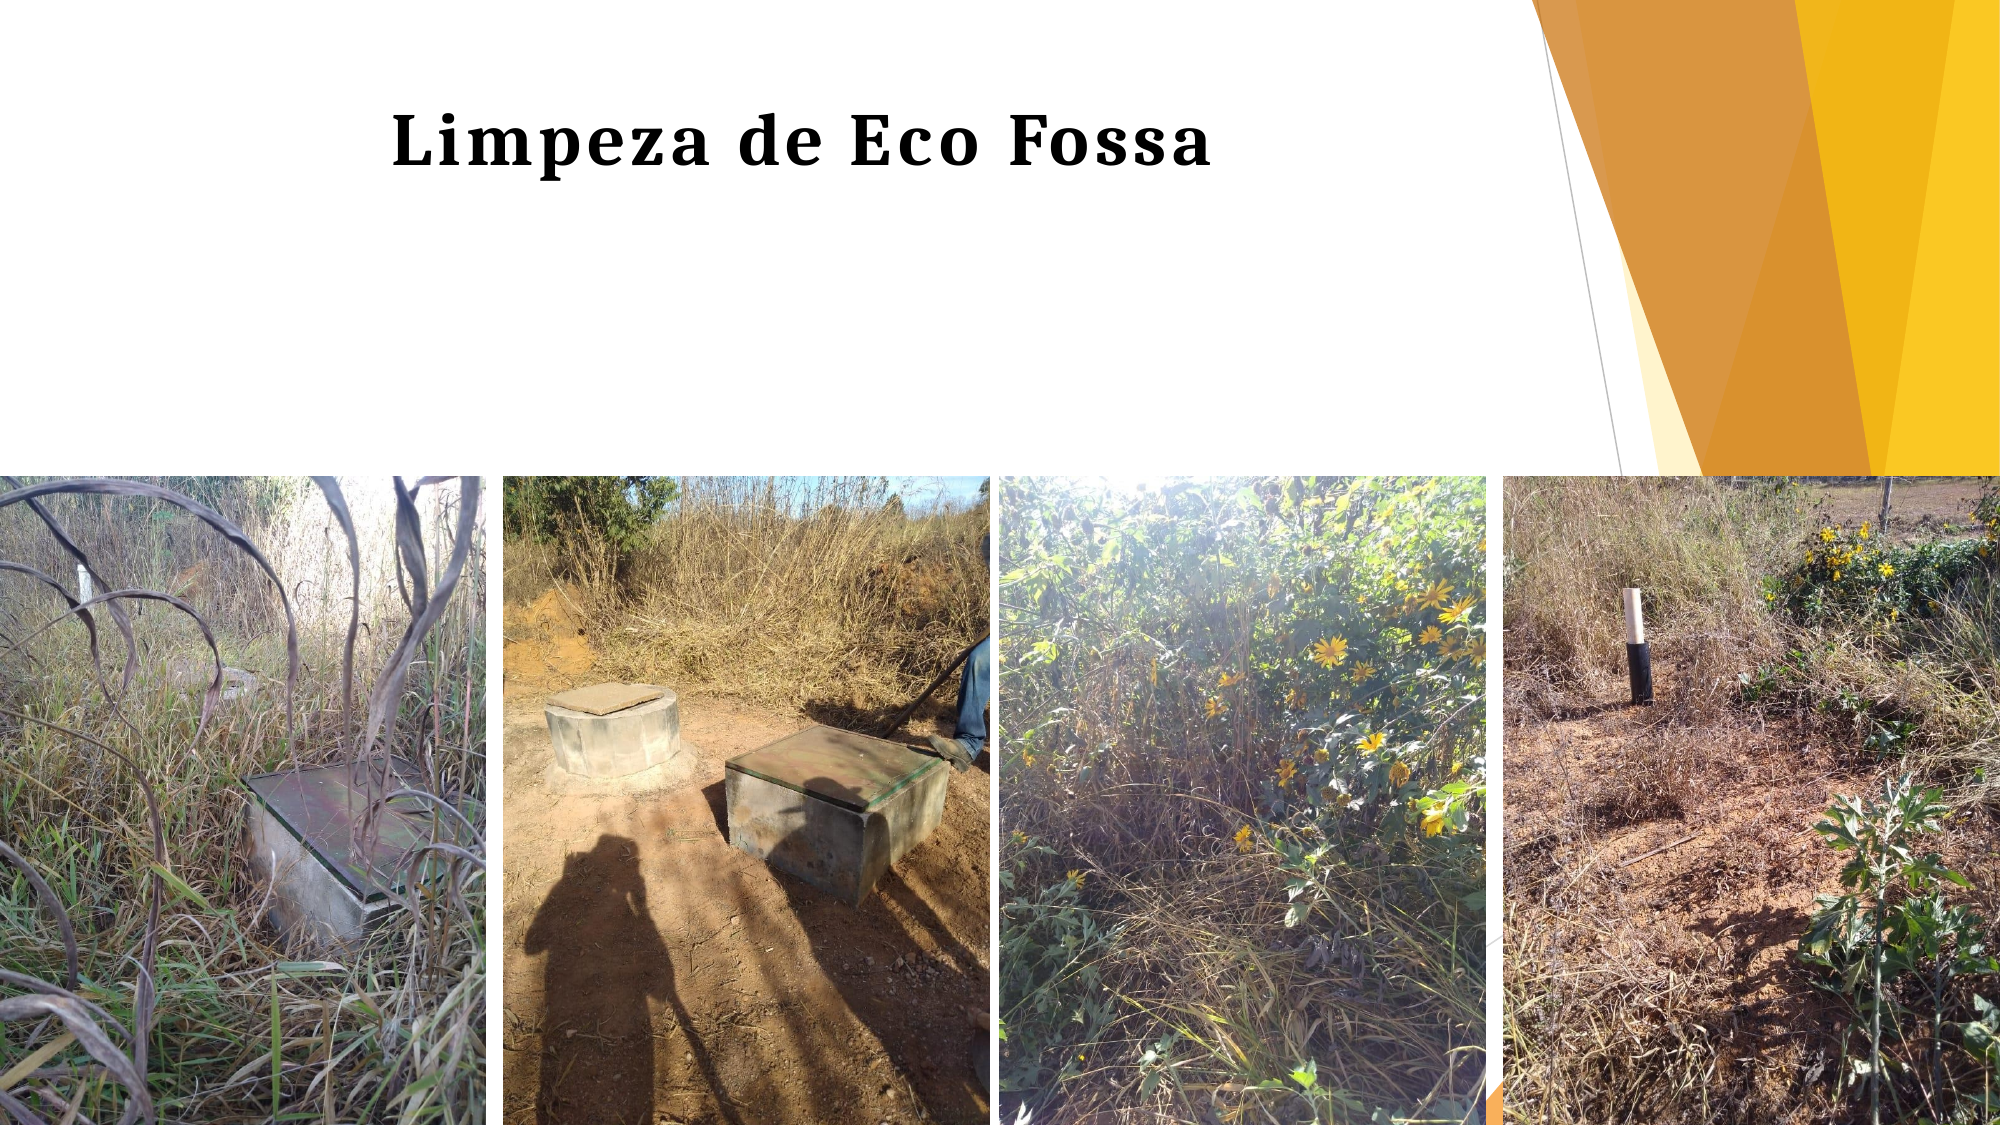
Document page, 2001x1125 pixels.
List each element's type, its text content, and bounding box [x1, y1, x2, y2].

picture [0, 476, 487, 1125]
picture [999, 476, 1486, 1125]
picture [503, 476, 990, 1125]
picture [1502, 476, 2000, 1125]
title Limpeza de Eco Fossa [389, 88, 1251, 279]
